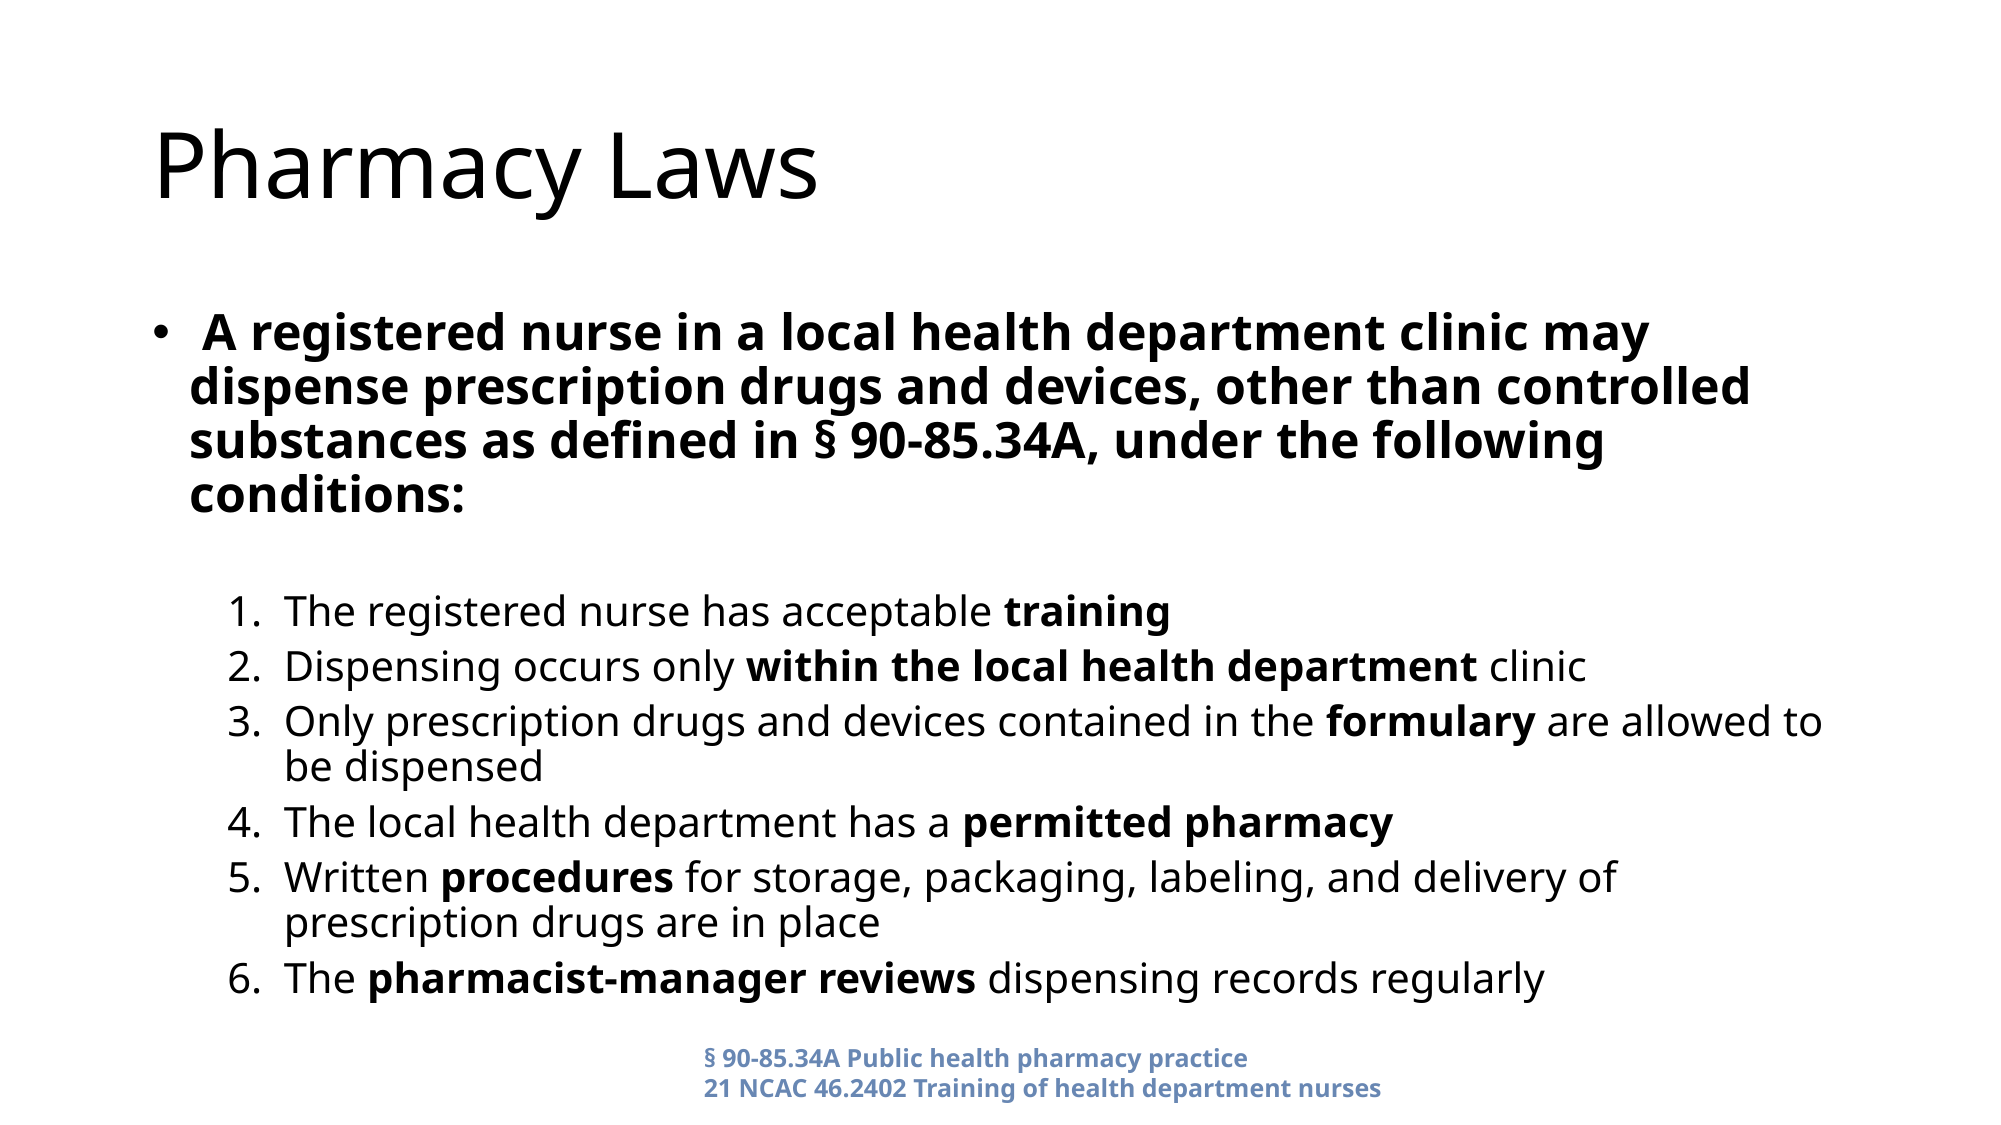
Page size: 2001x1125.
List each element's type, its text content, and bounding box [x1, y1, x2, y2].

list A registered nurse in a local health department clinic may dispense prescription drugs and devices, other than controlled substances as defined in § 90‑85.34A, under the following conditions: The registered nurse has acceptable training Dispensing occurs only within the local health department clinic Only prescription drugs and devices contained in the formulary are allowed to be dispensed The local health department has a permitted pharmacy Written procedures for storage, packaging, labeling, and delivery of prescription drugs are in place The pharmacist-manager reviews dispensing records regularly [137, 299, 1863, 1014]
text_box § 90-85.34A Public health pharmacy practice 21 NCAC 46.2402 Training of health department nurses [688, 1035, 1563, 1110]
title Pharmacy Laws [137, 59, 1863, 278]
